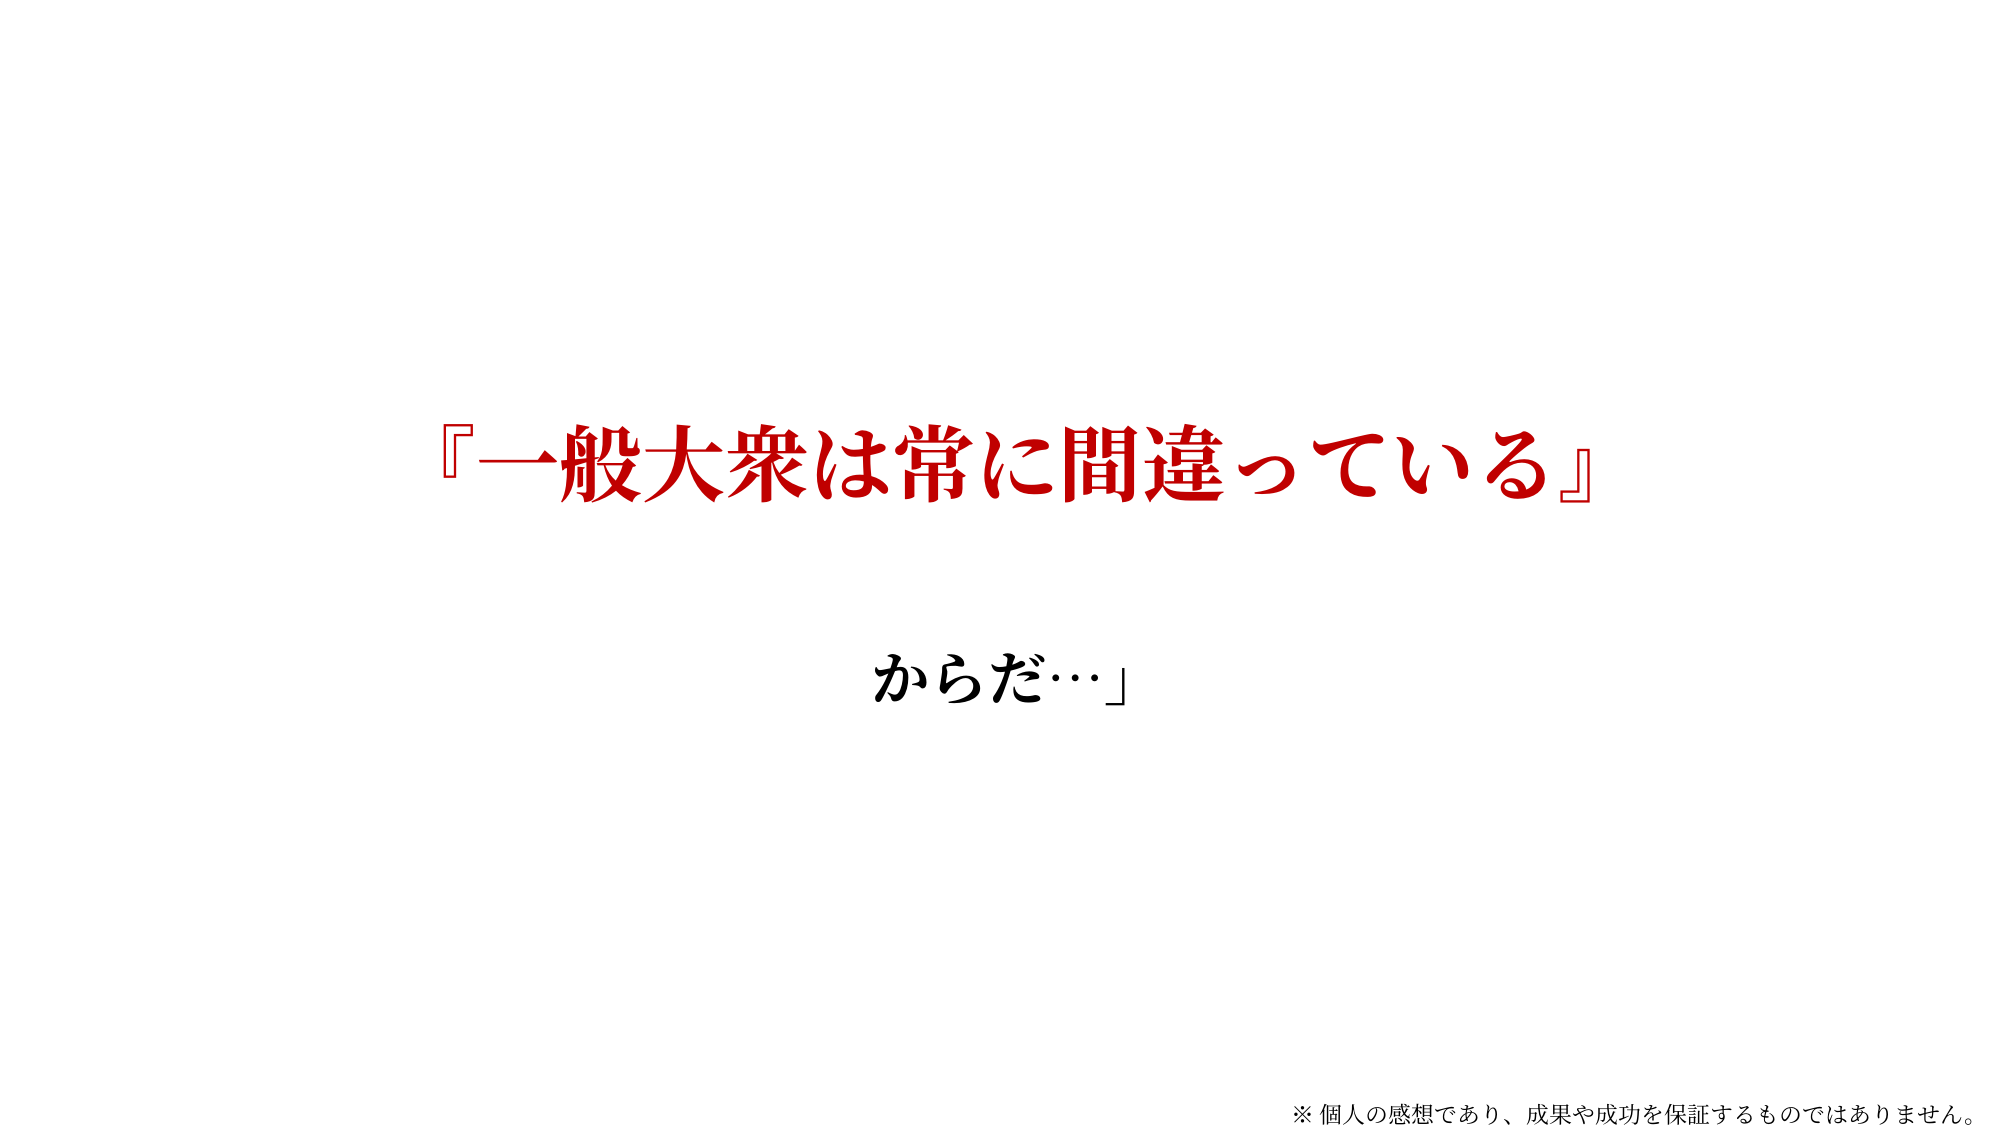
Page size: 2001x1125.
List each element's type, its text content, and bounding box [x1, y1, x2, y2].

text_box 『一般大衆は常に間違っている』 からだ…」 [105, 405, 1930, 720]
text_box ※個人の感想であり、成果や成功を保証するものではありません。 [1199, 1020, 2000, 1125]
